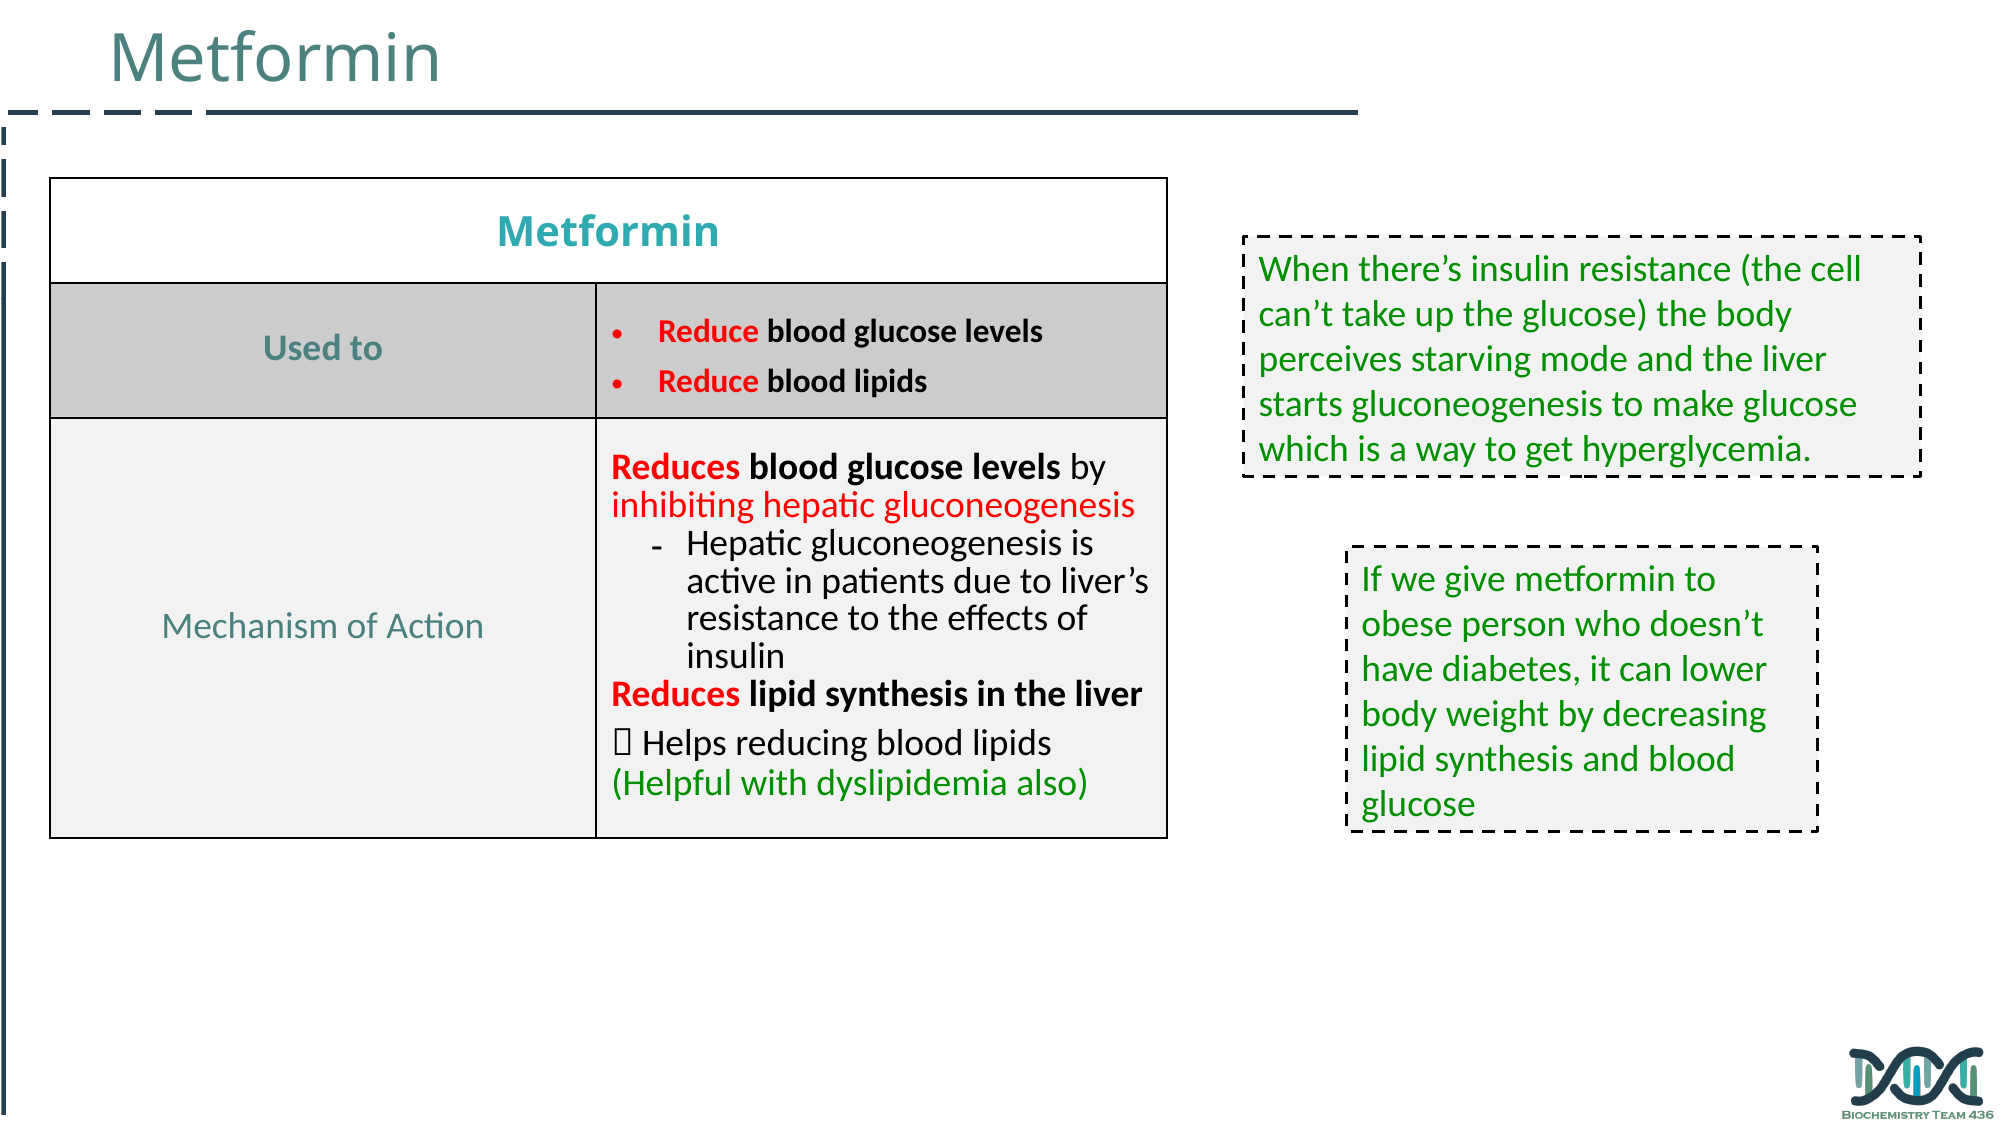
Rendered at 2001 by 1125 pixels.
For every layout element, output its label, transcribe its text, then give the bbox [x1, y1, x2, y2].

table_cell Reduces blood glucose levels by inhibiting hepatic gluconeogenesis Hepatic gluconeogenesis is active in patients due to liver’s resistance to the effects of insulin Reduces lipid synthesis in the liver  Helps reducing blood lipids (Helpful with dyslipidemia also) [597, 419, 1166, 837]
table_cell Reduce blood glucose levels Reduce blood lipids [597, 284, 1166, 417]
text_box When there’s insulin resistance (the cell can’t take up the glucose) the body perceives starving mode and the liver starts gluconeogenesis to make glucose which is a way to get hyperglycemia. [1243, 236, 1921, 477]
picture [1834, 1046, 2001, 1125]
text_box If we give metformin to obese person who doesn’t have diabetes, it can lower body weight by decreasing lipid synthesis and blood glucose [1346, 546, 1818, 832]
text_box Metformin [93, 7, 1102, 103]
table_cell Mechanism of Action [51, 419, 595, 837]
table_cell Used to [51, 284, 595, 417]
table_header Metformin [51, 179, 1166, 282]
